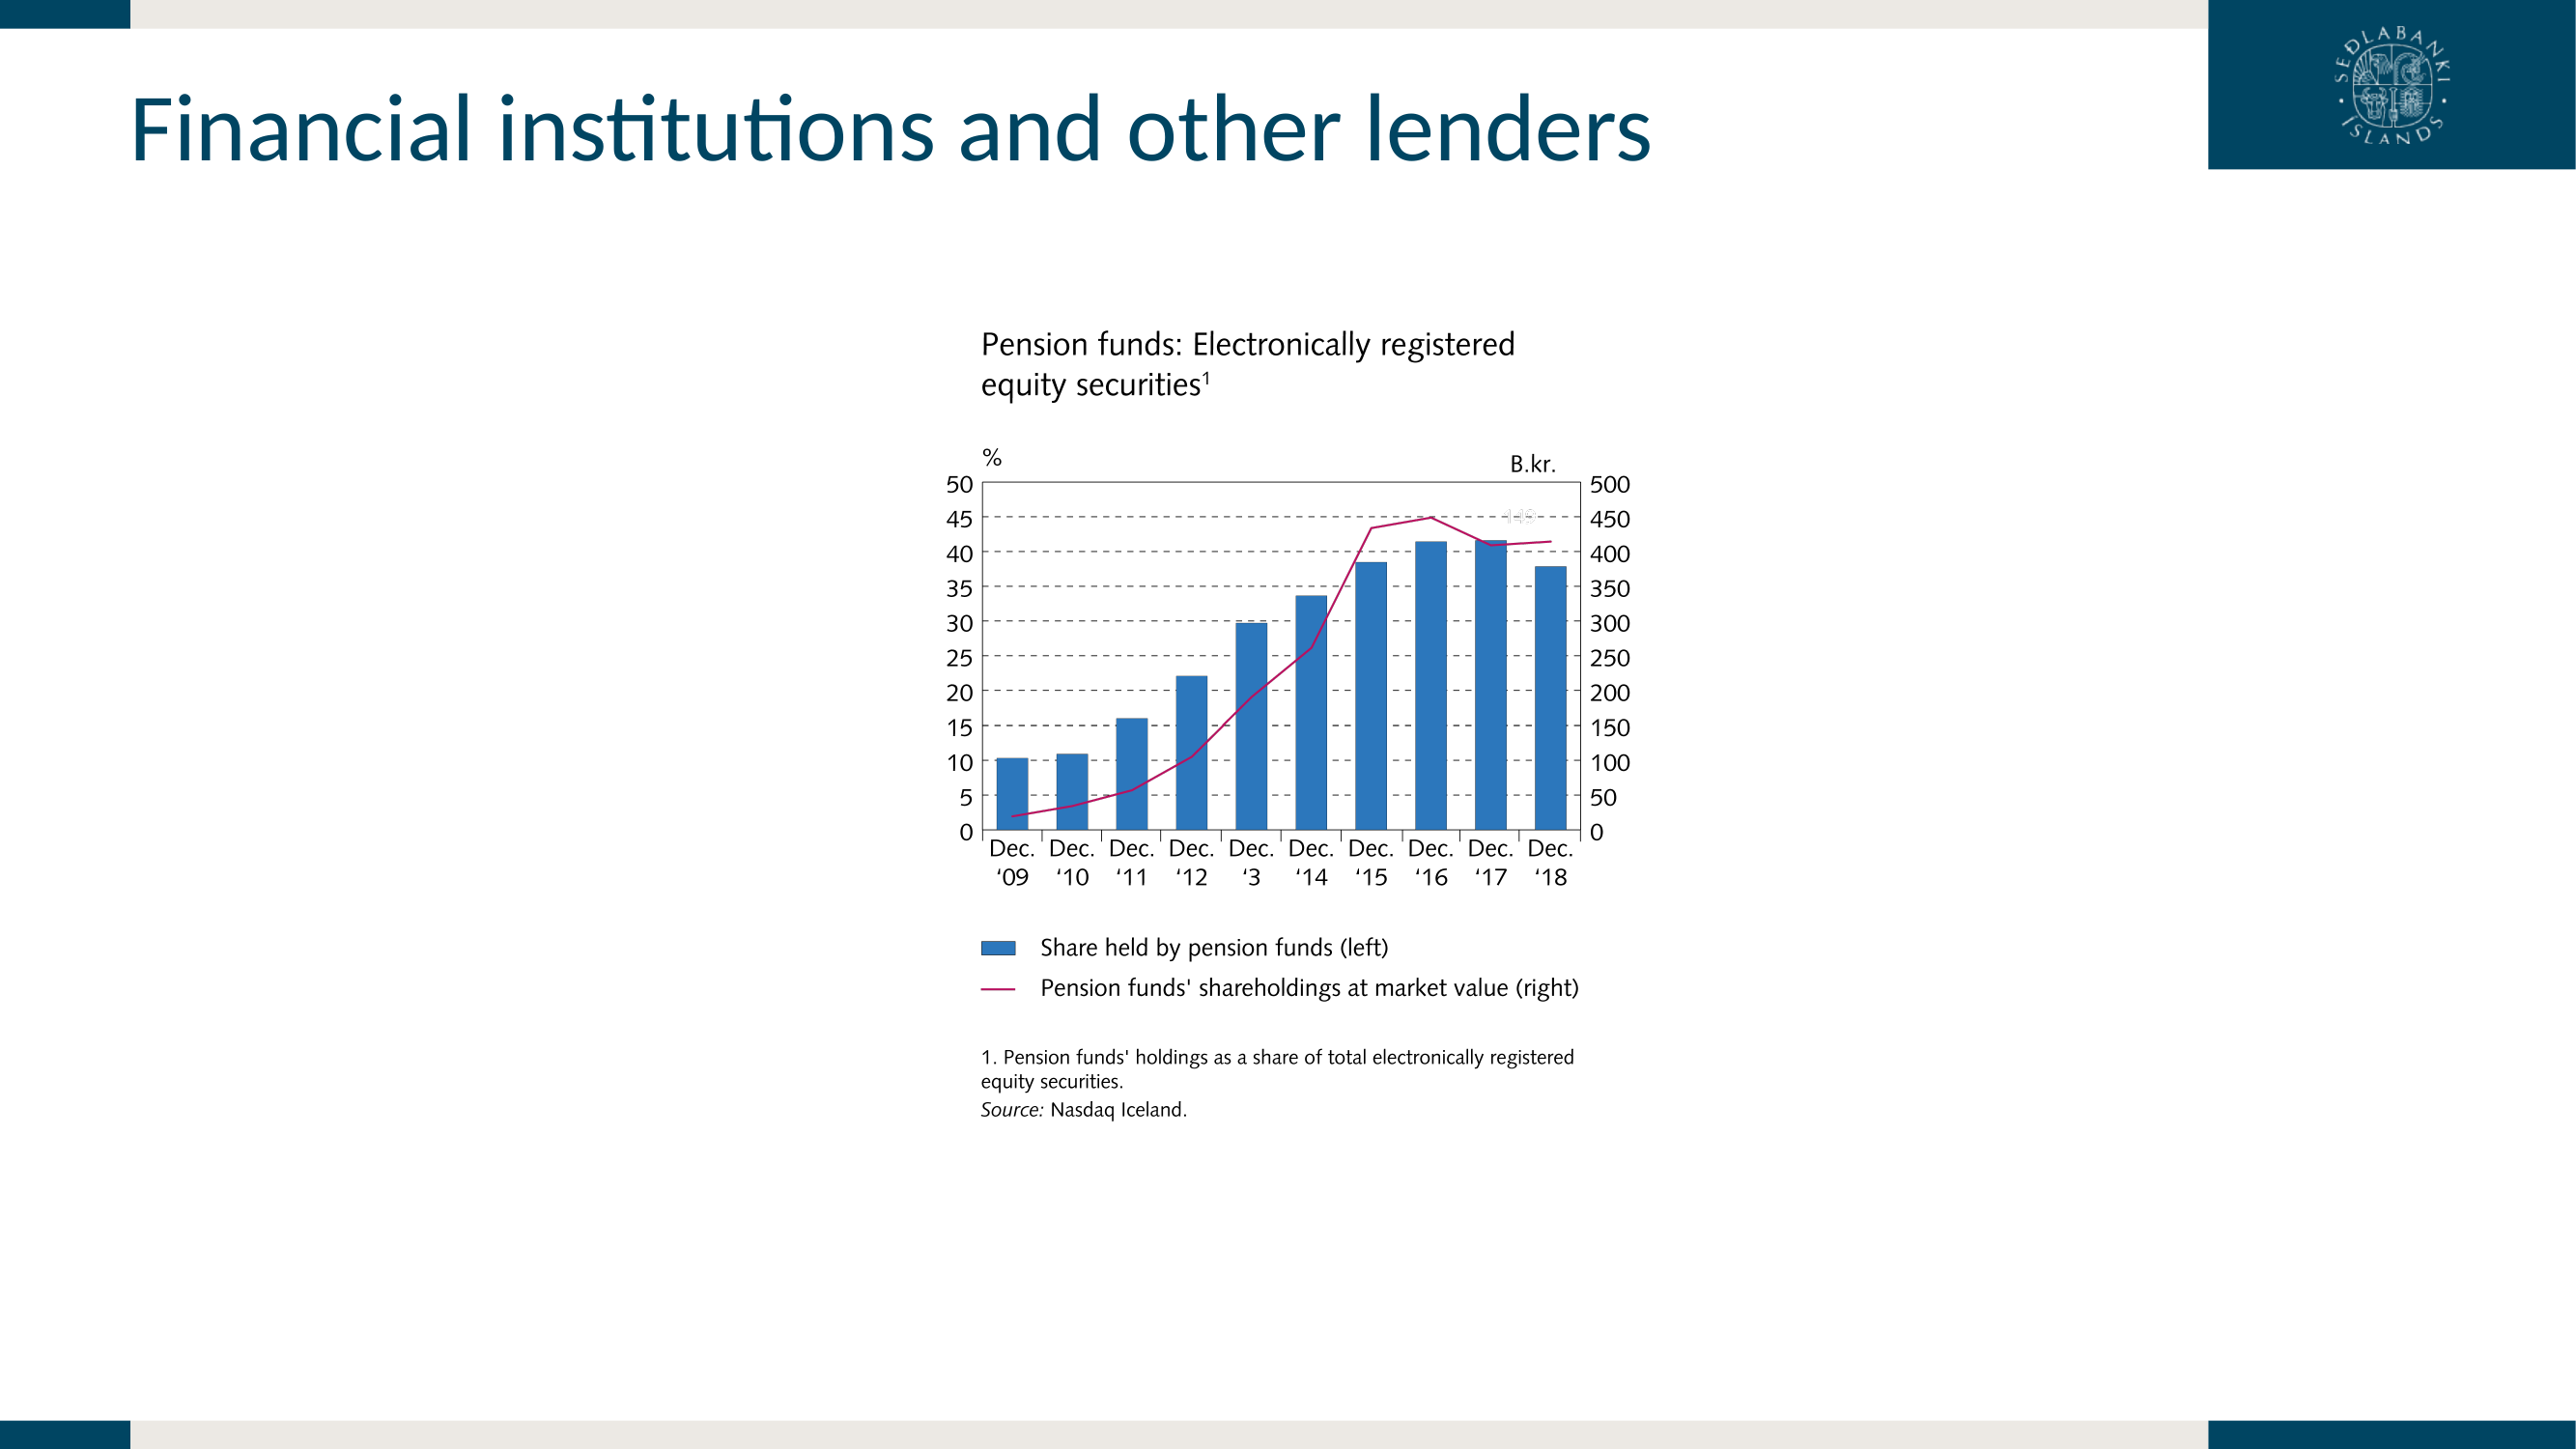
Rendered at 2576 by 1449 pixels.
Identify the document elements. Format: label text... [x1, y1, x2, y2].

title Financial institutions and other lenders [129, 86, 2178, 290]
picture [945, 327, 1630, 1122]
